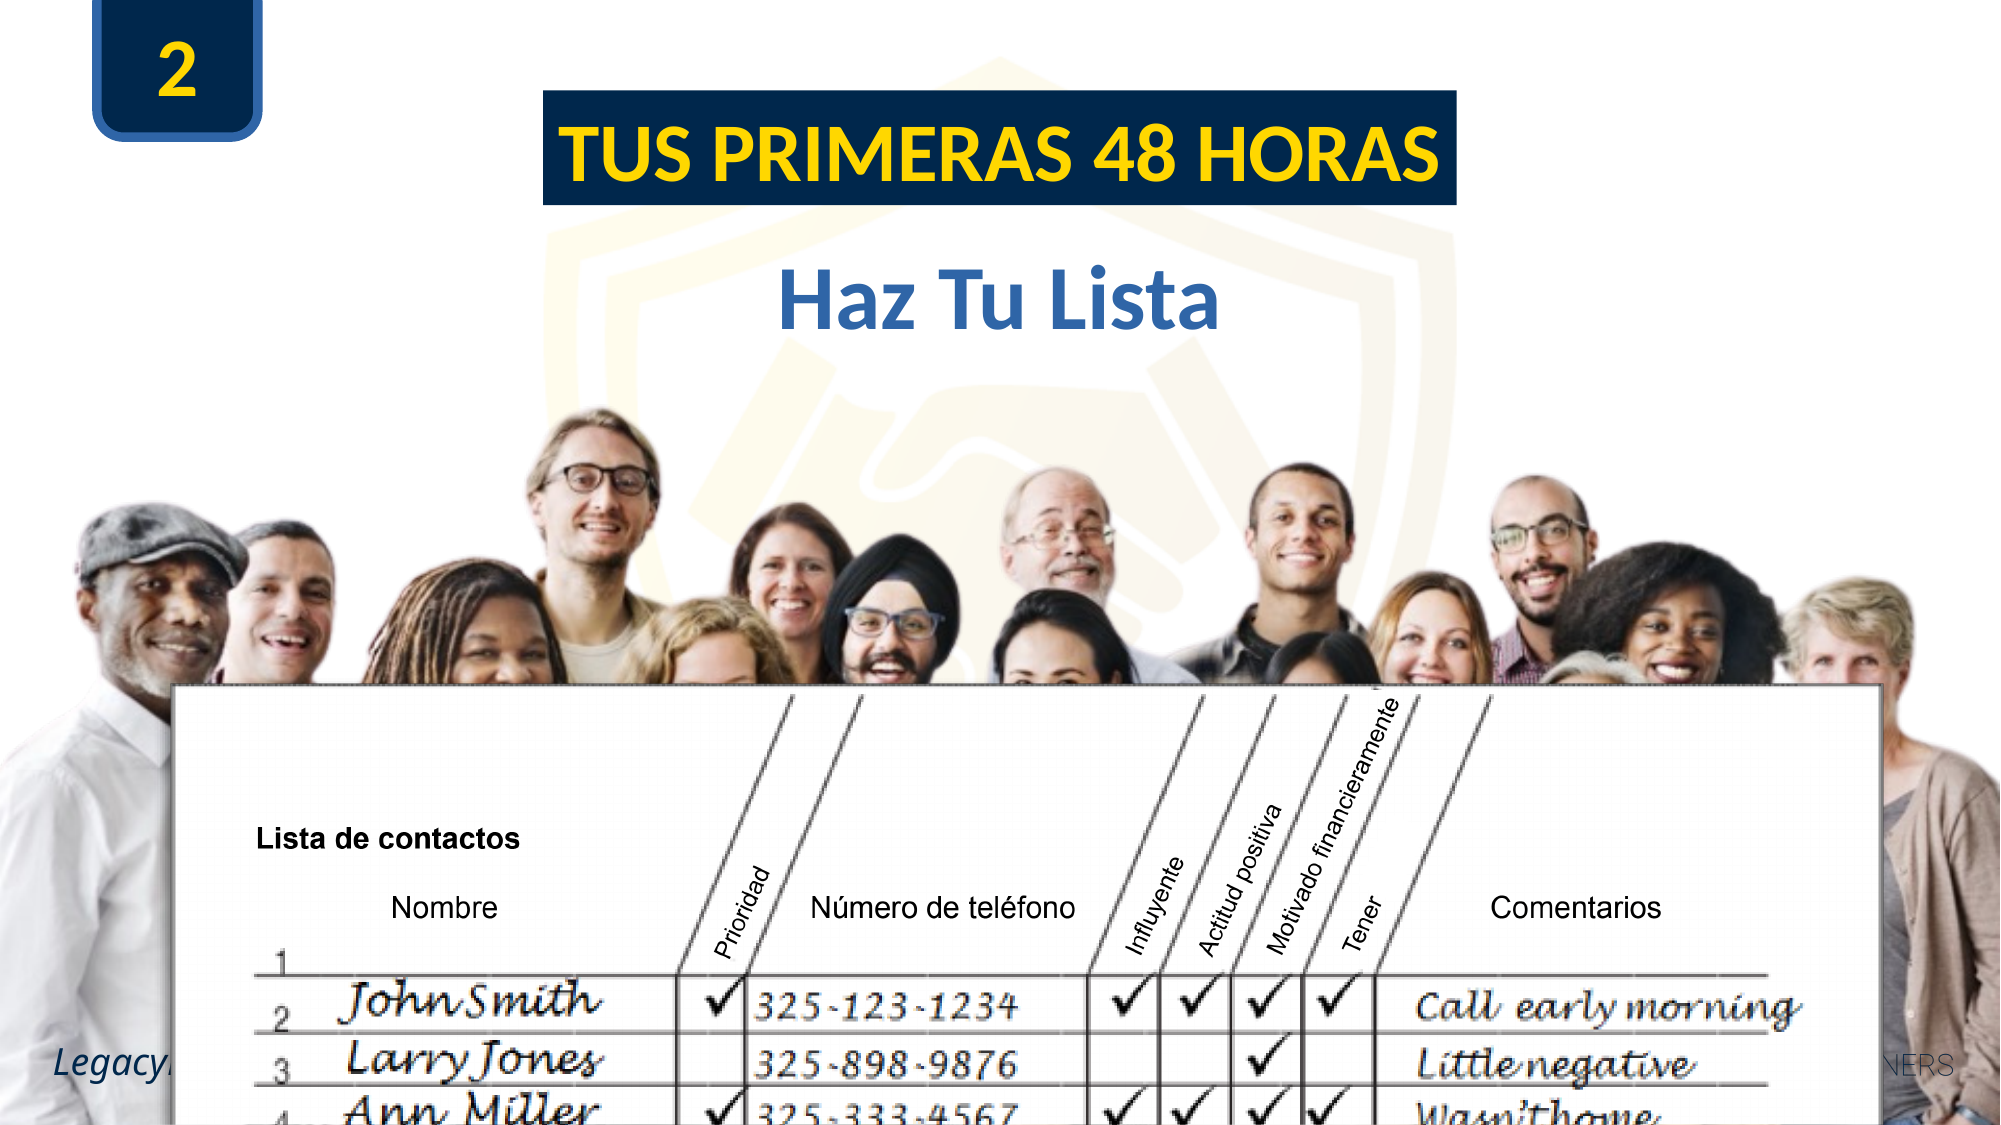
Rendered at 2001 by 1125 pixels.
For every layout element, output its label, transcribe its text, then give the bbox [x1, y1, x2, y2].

picture [0, 0, 2001, 1125]
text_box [154, 678, 1889, 1125]
text_box 2 [95, 0, 259, 86]
